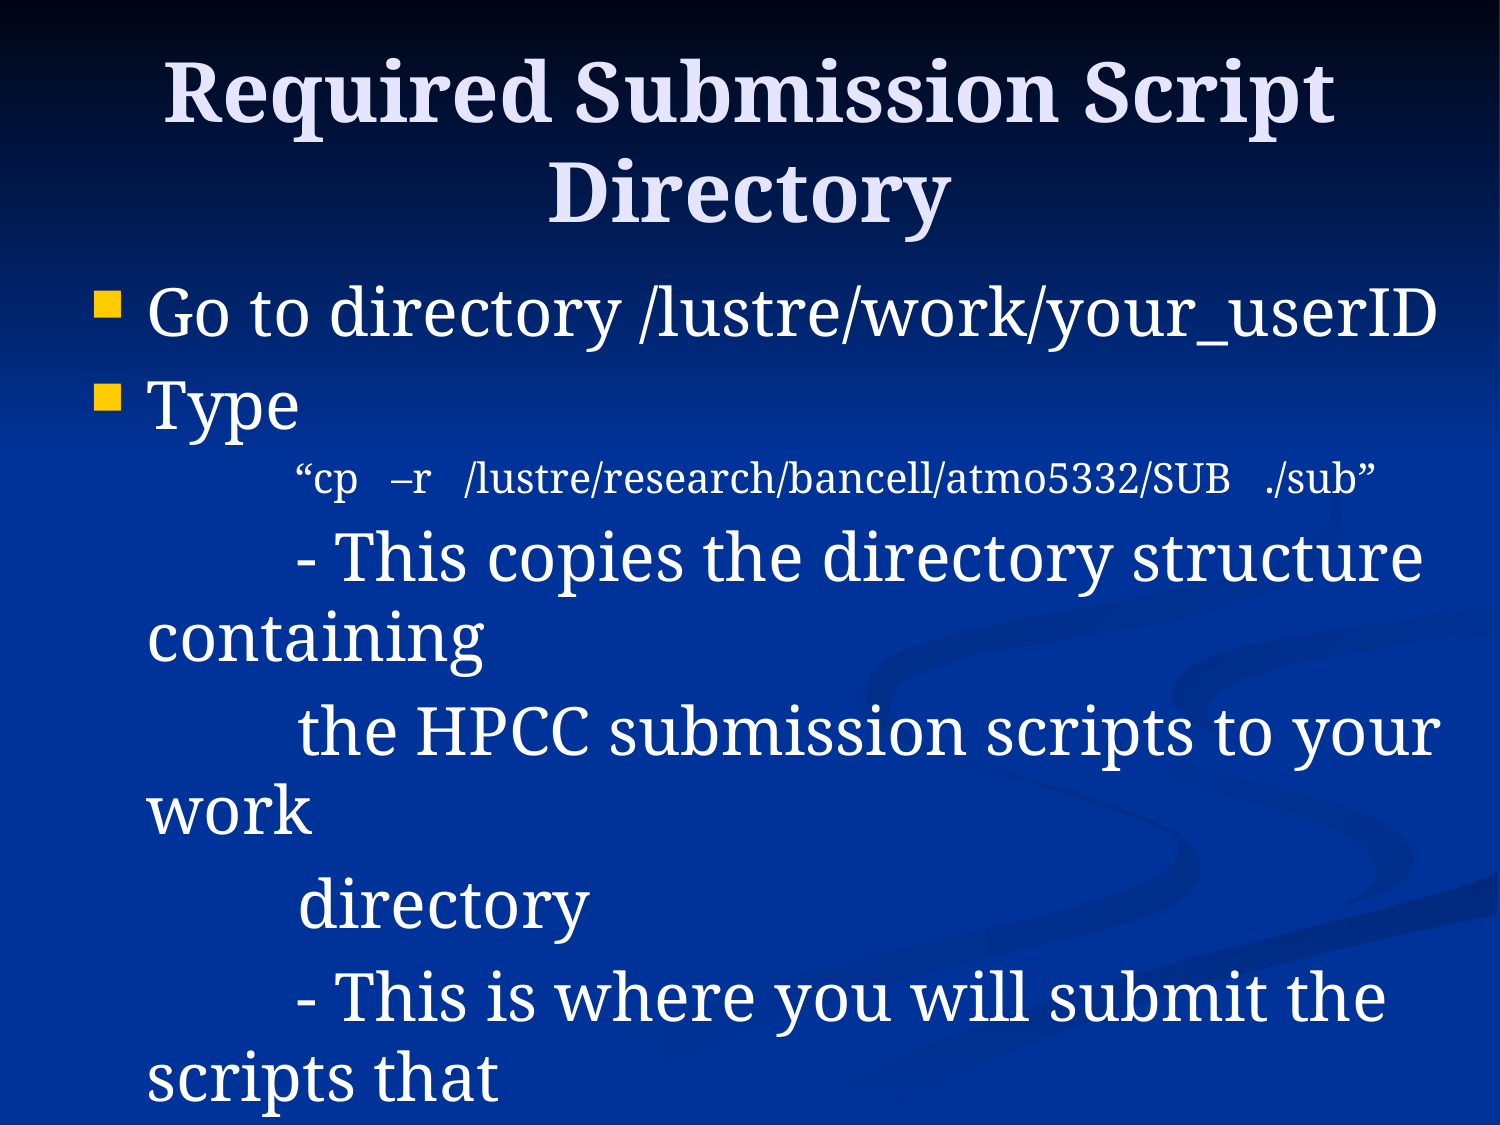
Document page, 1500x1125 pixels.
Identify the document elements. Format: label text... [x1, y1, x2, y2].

list Go to directory /lustre/work/your_userID Type “cp –r /lustre/research/bancell/atmo5332/SUB ./sub” - This copies the directory structure containing the HPCC submission scripts to your work directory - This is where you will submit the scripts that run the MPI WPS programs, real, and wrf (in /lustre/work/your_userID/sub) [74, 262, 1476, 1006]
title Required Submission Script Directory [74, 44, 1426, 233]
